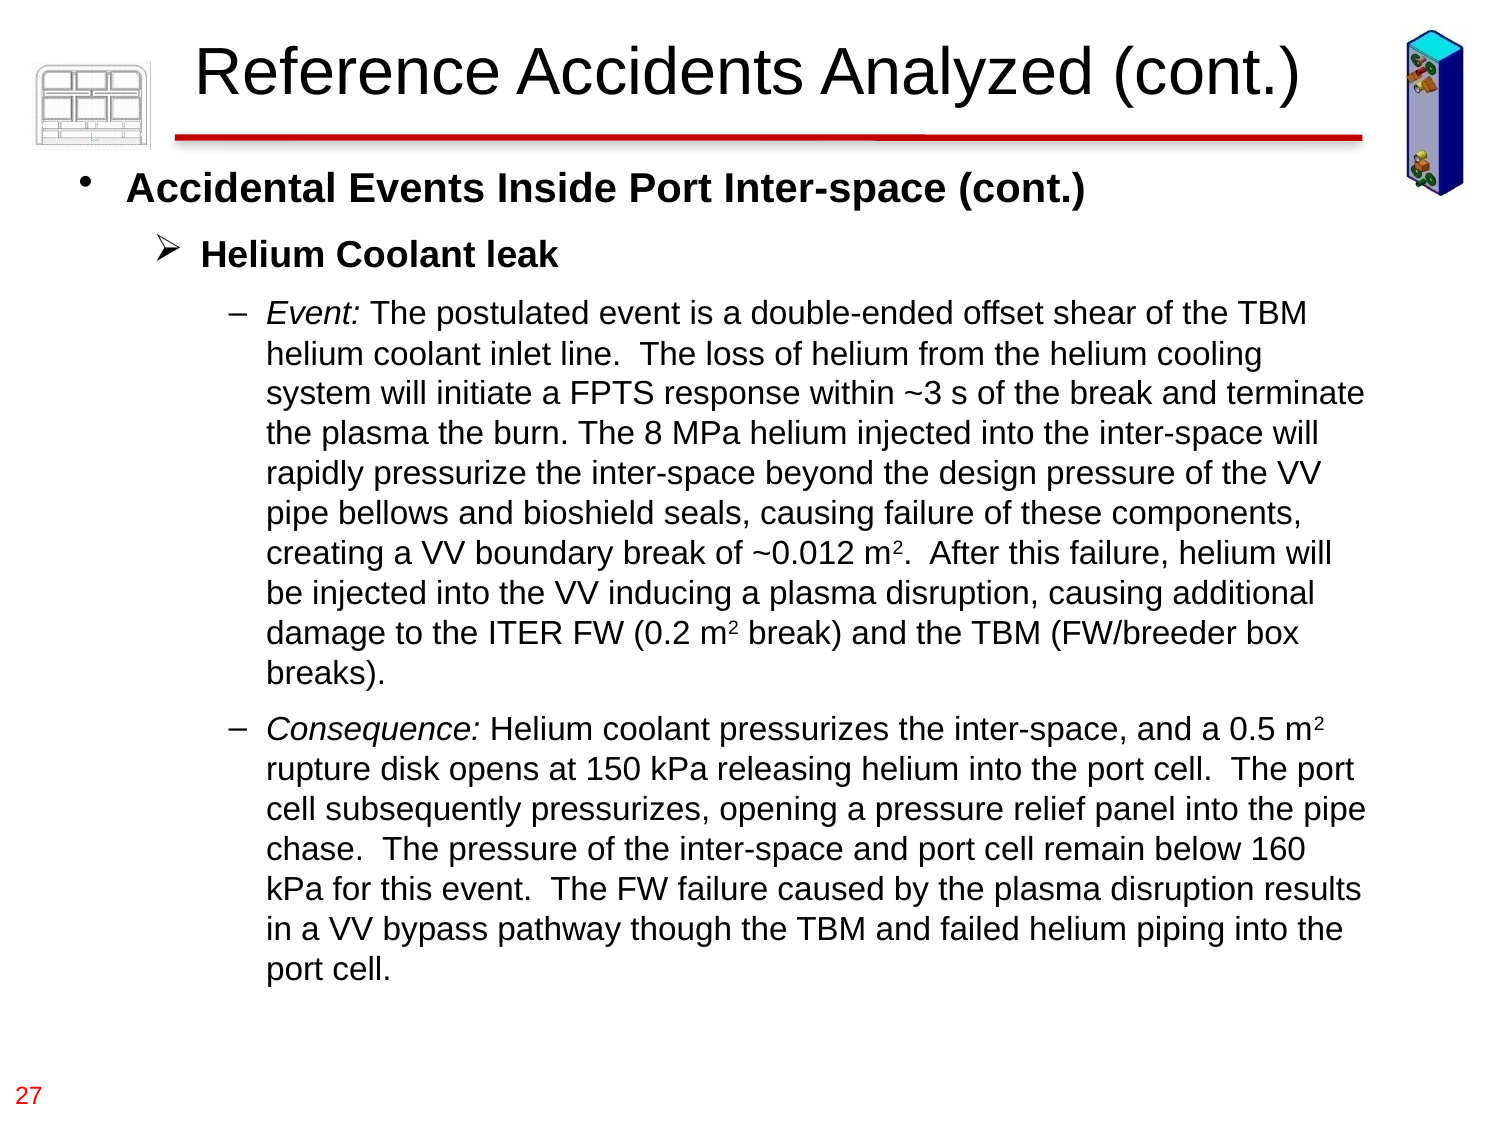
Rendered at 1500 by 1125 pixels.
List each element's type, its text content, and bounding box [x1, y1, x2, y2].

text_box Accidental Events Inside Port Inter-space (cont.) Helium Coolant leak Event: The postulated event is a double-ended offset shear of the TBM helium coolant inlet line. The loss of helium from the helium cooling system will initiate a FPTS response within ~3 s of the break and terminate the plasma the burn. The 8 MPa helium injected into the inter-space will rapidly pressurize the inter-space beyond the design pressure of the VV pipe bellows and bioshield seals, causing failure of these components, creating a VV boundary break of ~0.012 m2. After this failure, helium will be injected into the VV inducing a plasma disruption, causing additional damage to the ITER FW (0.2 m2 break) and the TBM (FW/breeder box breaks). Consequence: Helium coolant pressurizes the inter-space, and a 0.5 m2 rupture disk opens at 150 kPa releasing helium into the port cell. The port cell subsequently pressurizes, opening a pressure relief panel into the pipe chase. The pressure of the inter-space and port cell remain below 160 kPa for this event. The FW failure caused by the plasma disruption results in a VV bypass pathway though the TBM and failed helium piping into the port cell. [63, 208, 1385, 995]
title Reference Accidents Analyzed (cont.) [30, 20, 1467, 208]
slide_number 27 [0, 1065, 350, 1125]
